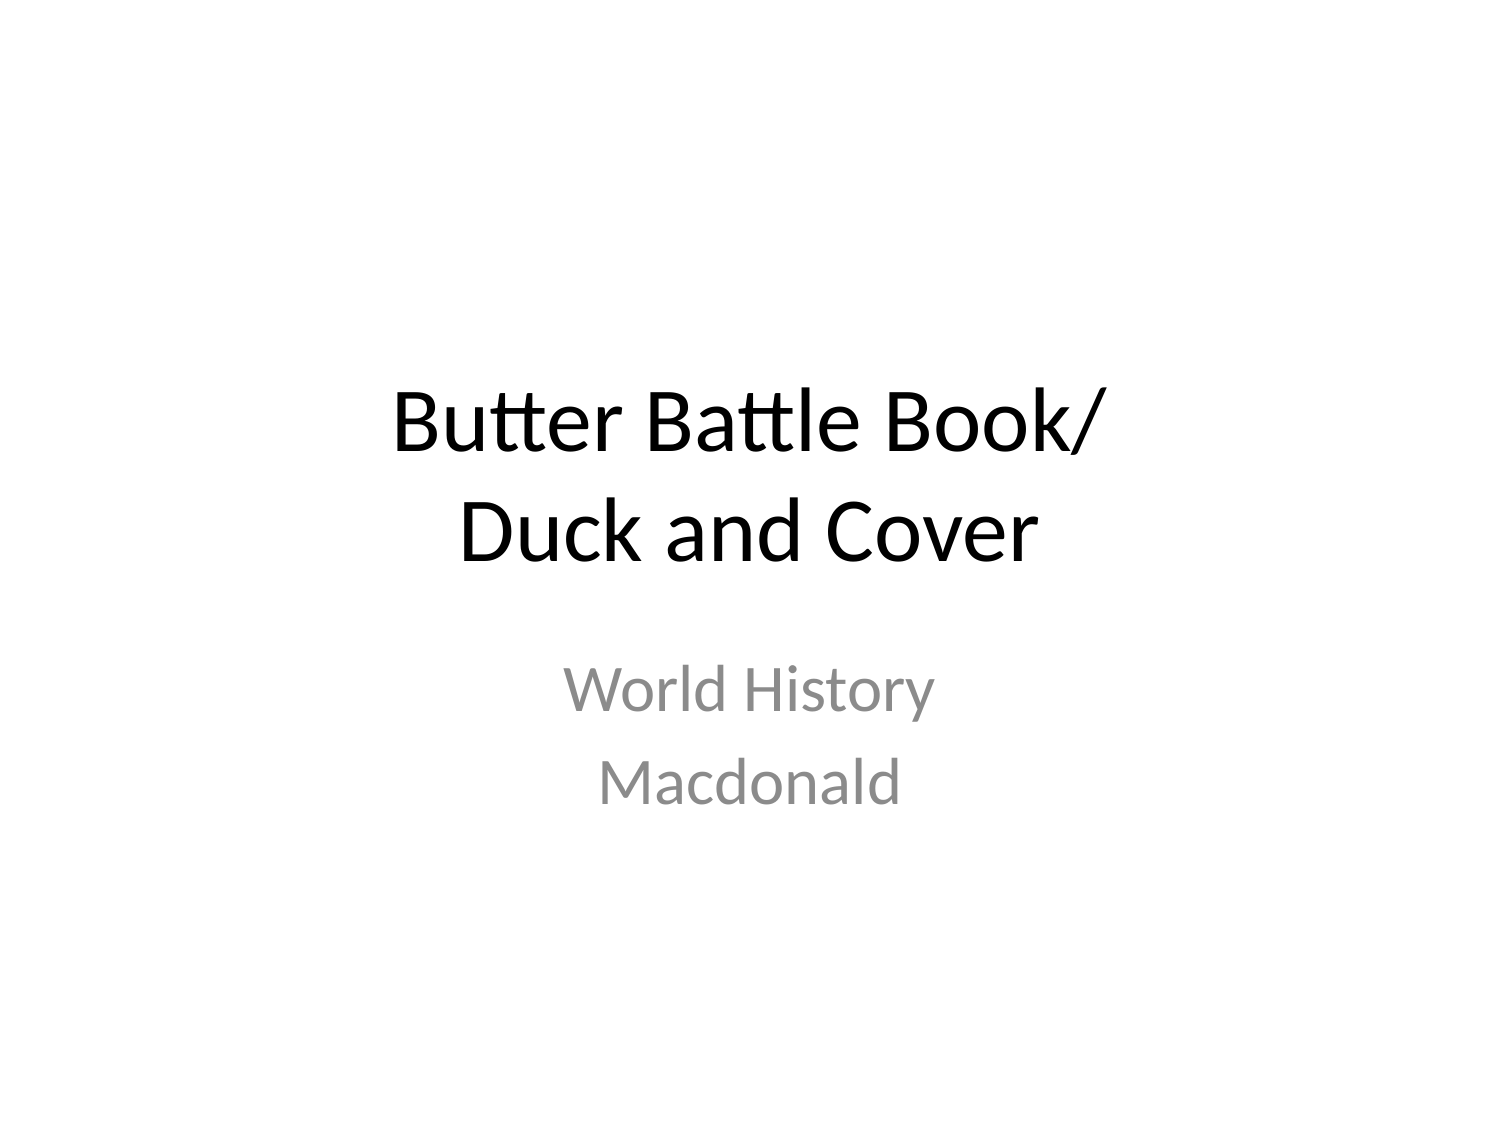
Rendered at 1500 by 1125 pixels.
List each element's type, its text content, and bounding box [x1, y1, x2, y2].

title Butter Battle Book/ Duck and Cover [112, 349, 1388, 591]
subtitle World History Macdonald [225, 637, 1275, 925]
